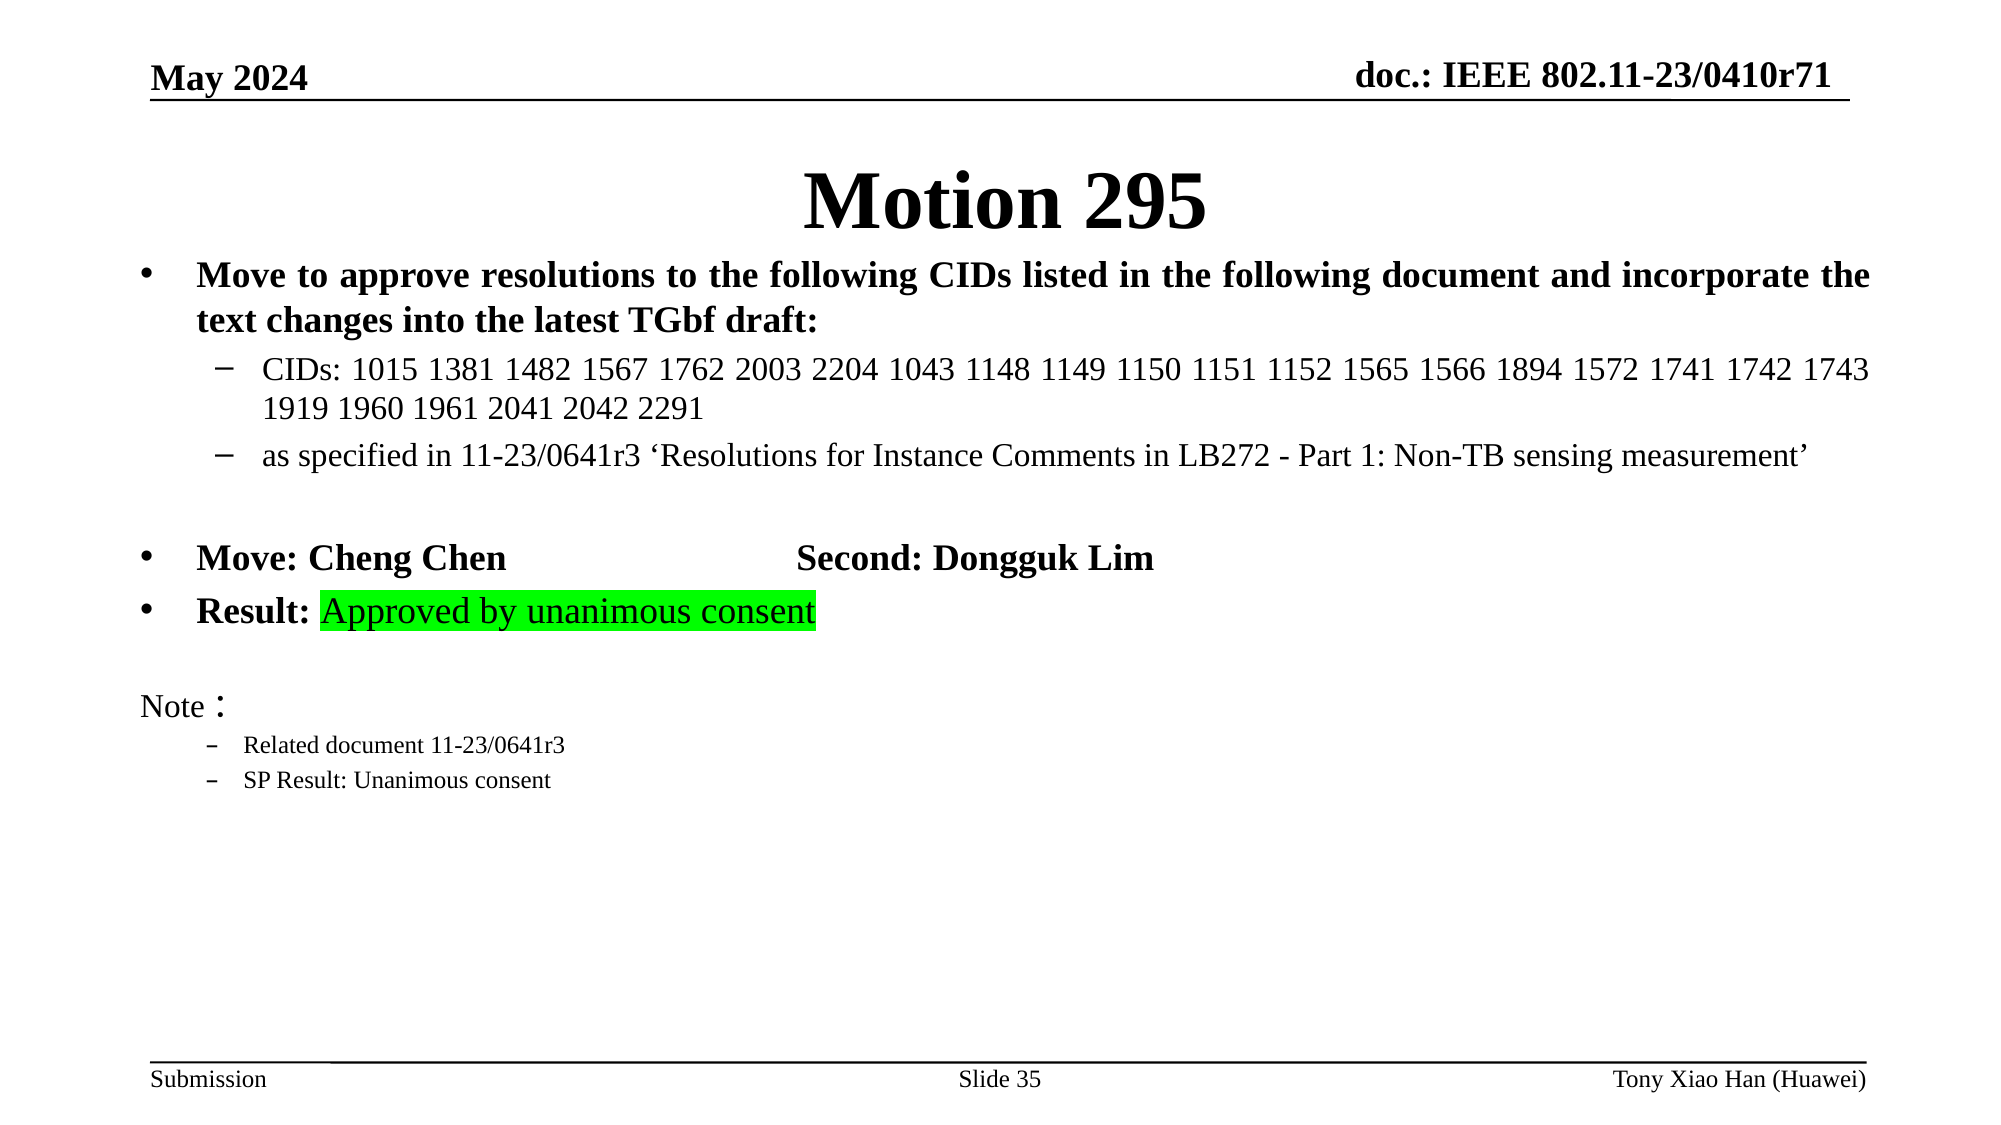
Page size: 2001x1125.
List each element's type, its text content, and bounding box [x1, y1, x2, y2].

text_box Move to approve resolutions to the following CIDs listed in the following document and incorporate the text changes into the latest TGbf draft: CIDs: 1015 1381 1482 1567 1762 2003 2204 1043 1148 1149 1150 1151 1152 1565 1566 1894 1572 1741 1742 1743 1919 1960 1961 2041 2042 2291 as specified in 11-23/0641r3 ‘Resolutions for Instance Comments in LB272 - Part 1: Non-TB sensing measurement’ Move: Cheng Chen Second: Dongguk Lim Result: Approved by unanimous consent Note： Related document 11-23/0641r3 SP Result: Unanimous consent [125, 212, 1888, 900]
text_box Motion 295 [368, 137, 1644, 212]
